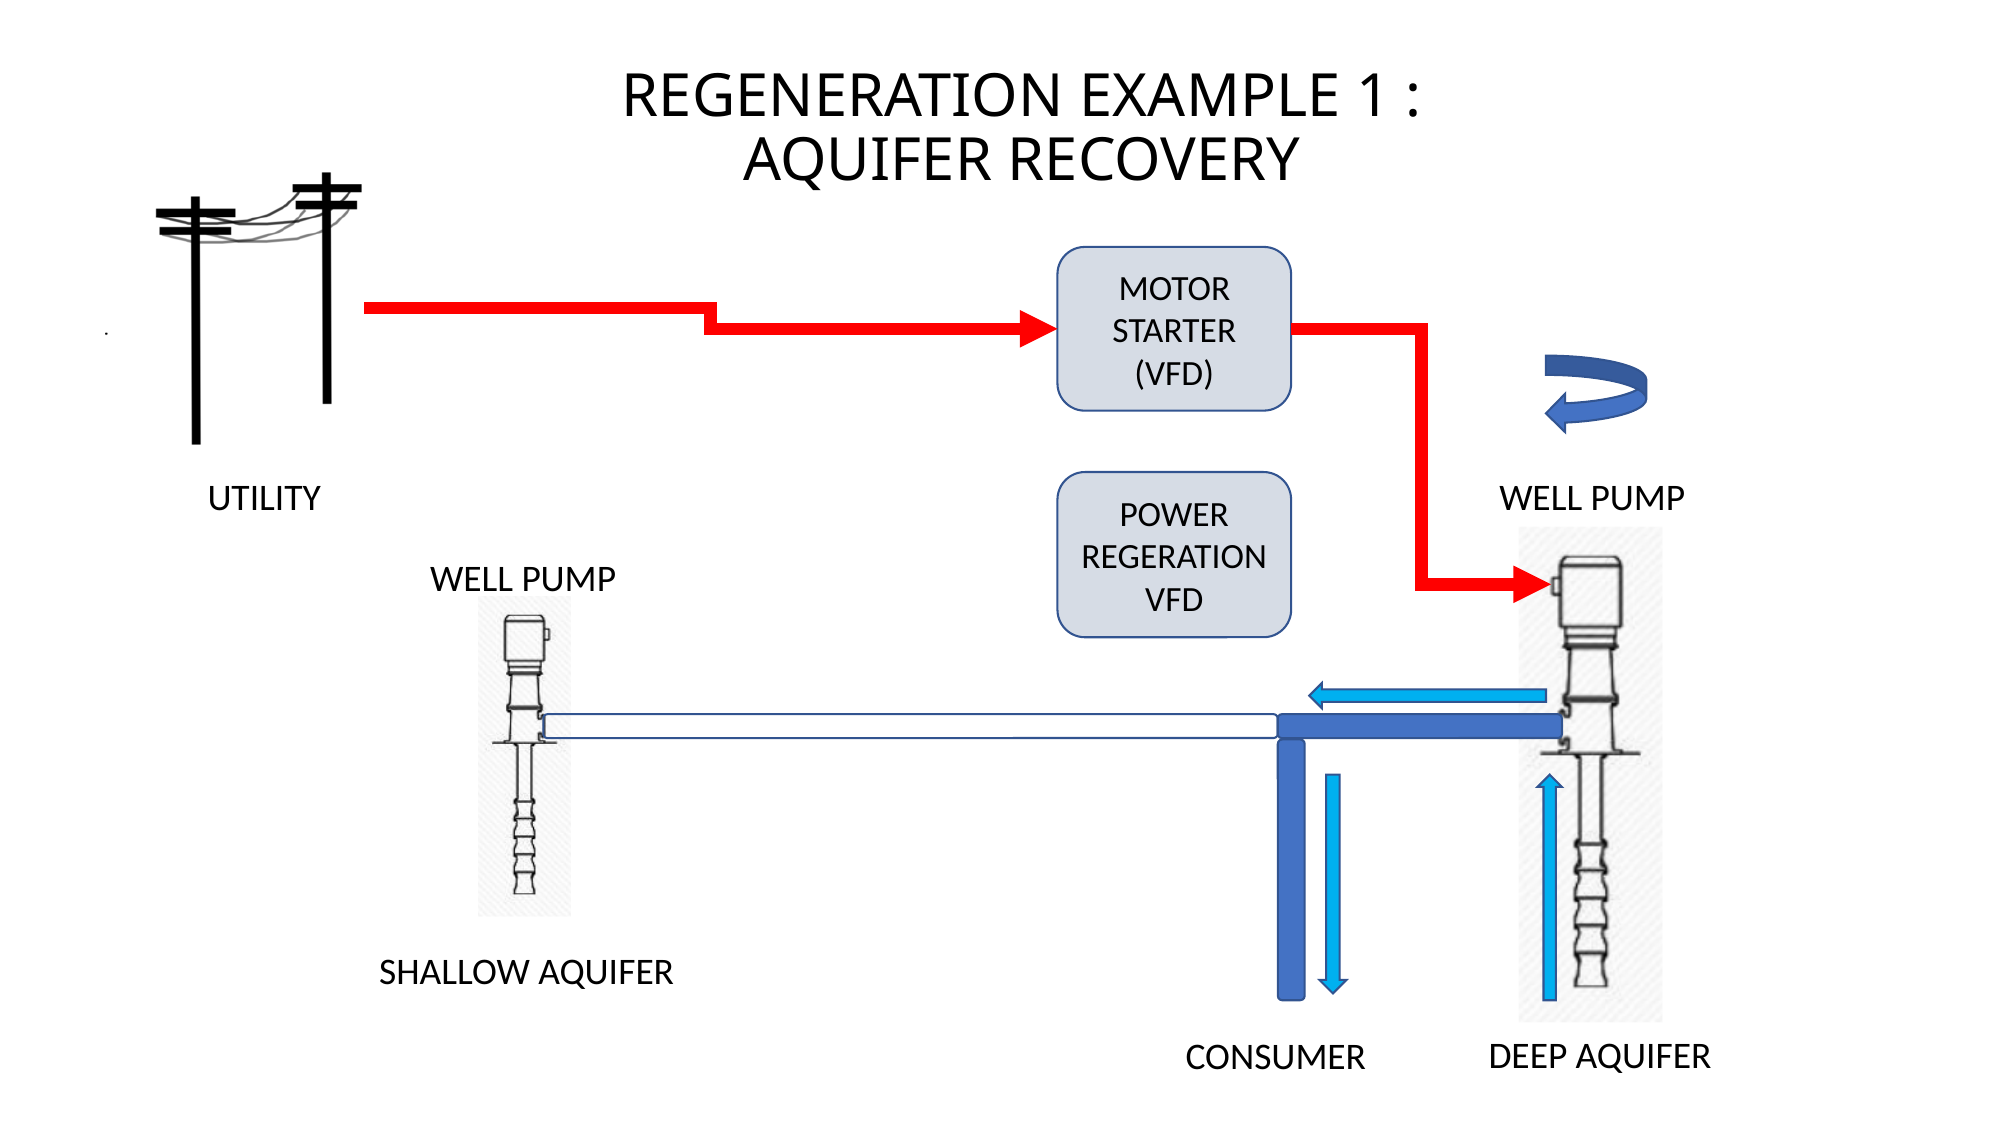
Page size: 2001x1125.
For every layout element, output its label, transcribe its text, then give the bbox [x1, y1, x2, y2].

text_box SHALLOW AQUIFER [364, 939, 753, 1000]
text_box [1276, 739, 1306, 1002]
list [1391, 521, 1780, 1024]
text_box MOTOR STARTER (VFD) [1056, 245, 1293, 412]
text_box WELL PUMP [1551, 465, 1708, 521]
text_box POWER REGERATION VFD [1056, 470, 1293, 639]
text_box [1551, 354, 1648, 435]
title REGENERATION EXAMPLE 1 : AQUIFER RECOVERY [493, 56, 1551, 202]
picture [402, 592, 652, 917]
text_box WELL PUMP [415, 547, 638, 592]
text_box CONSUMER [1170, 1024, 1455, 1085]
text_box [1291, 328, 1551, 585]
picture [105, 168, 365, 448]
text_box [364, 308, 1058, 329]
text_box [1307, 680, 1391, 711]
text_box DEEP AQUIFER [1473, 1024, 1758, 1084]
text_box [1276, 713, 1391, 740]
text_box [1316, 773, 1349, 995]
text_box UTILITY [192, 465, 344, 526]
text_box [652, 713, 1278, 740]
